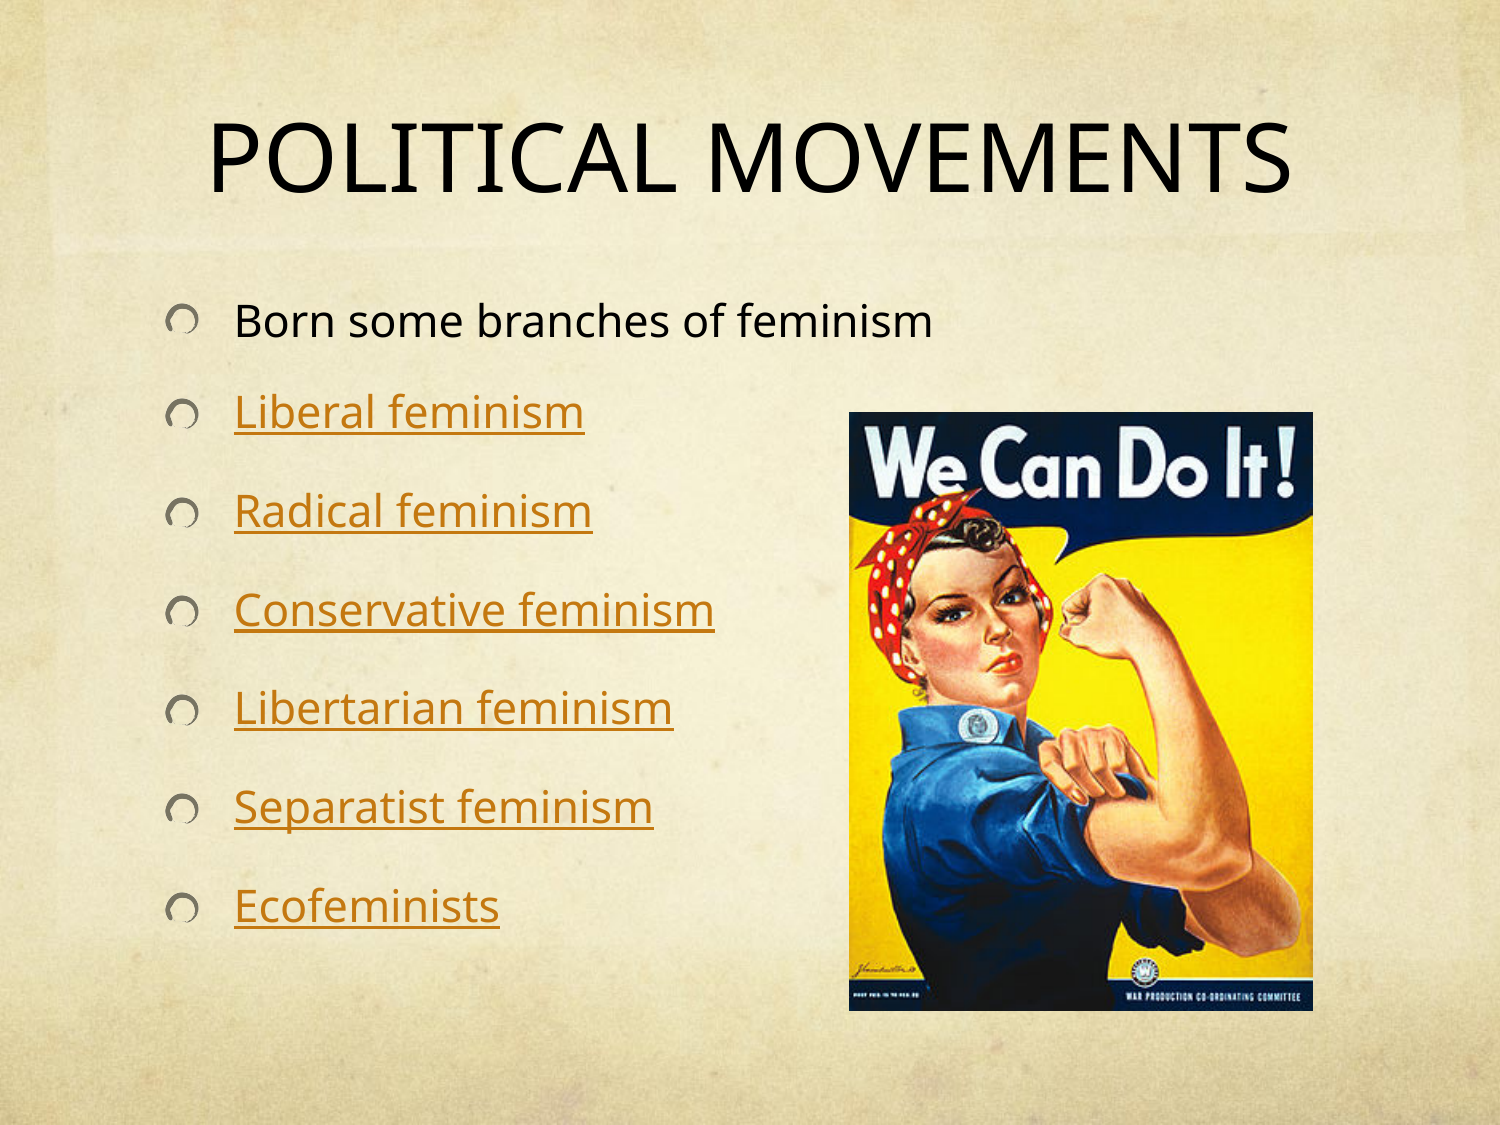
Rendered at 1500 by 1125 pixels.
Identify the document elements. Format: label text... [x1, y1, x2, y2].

list Born some branches of feminism Liberal feminism Radical feminism Conservative feminism Libertarian feminism Separatist feminism Ecofeminists [150, 284, 1350, 950]
title POLITICAL MOVEMENTS [150, 82, 1350, 225]
picture [0, 0, 1500, 1125]
